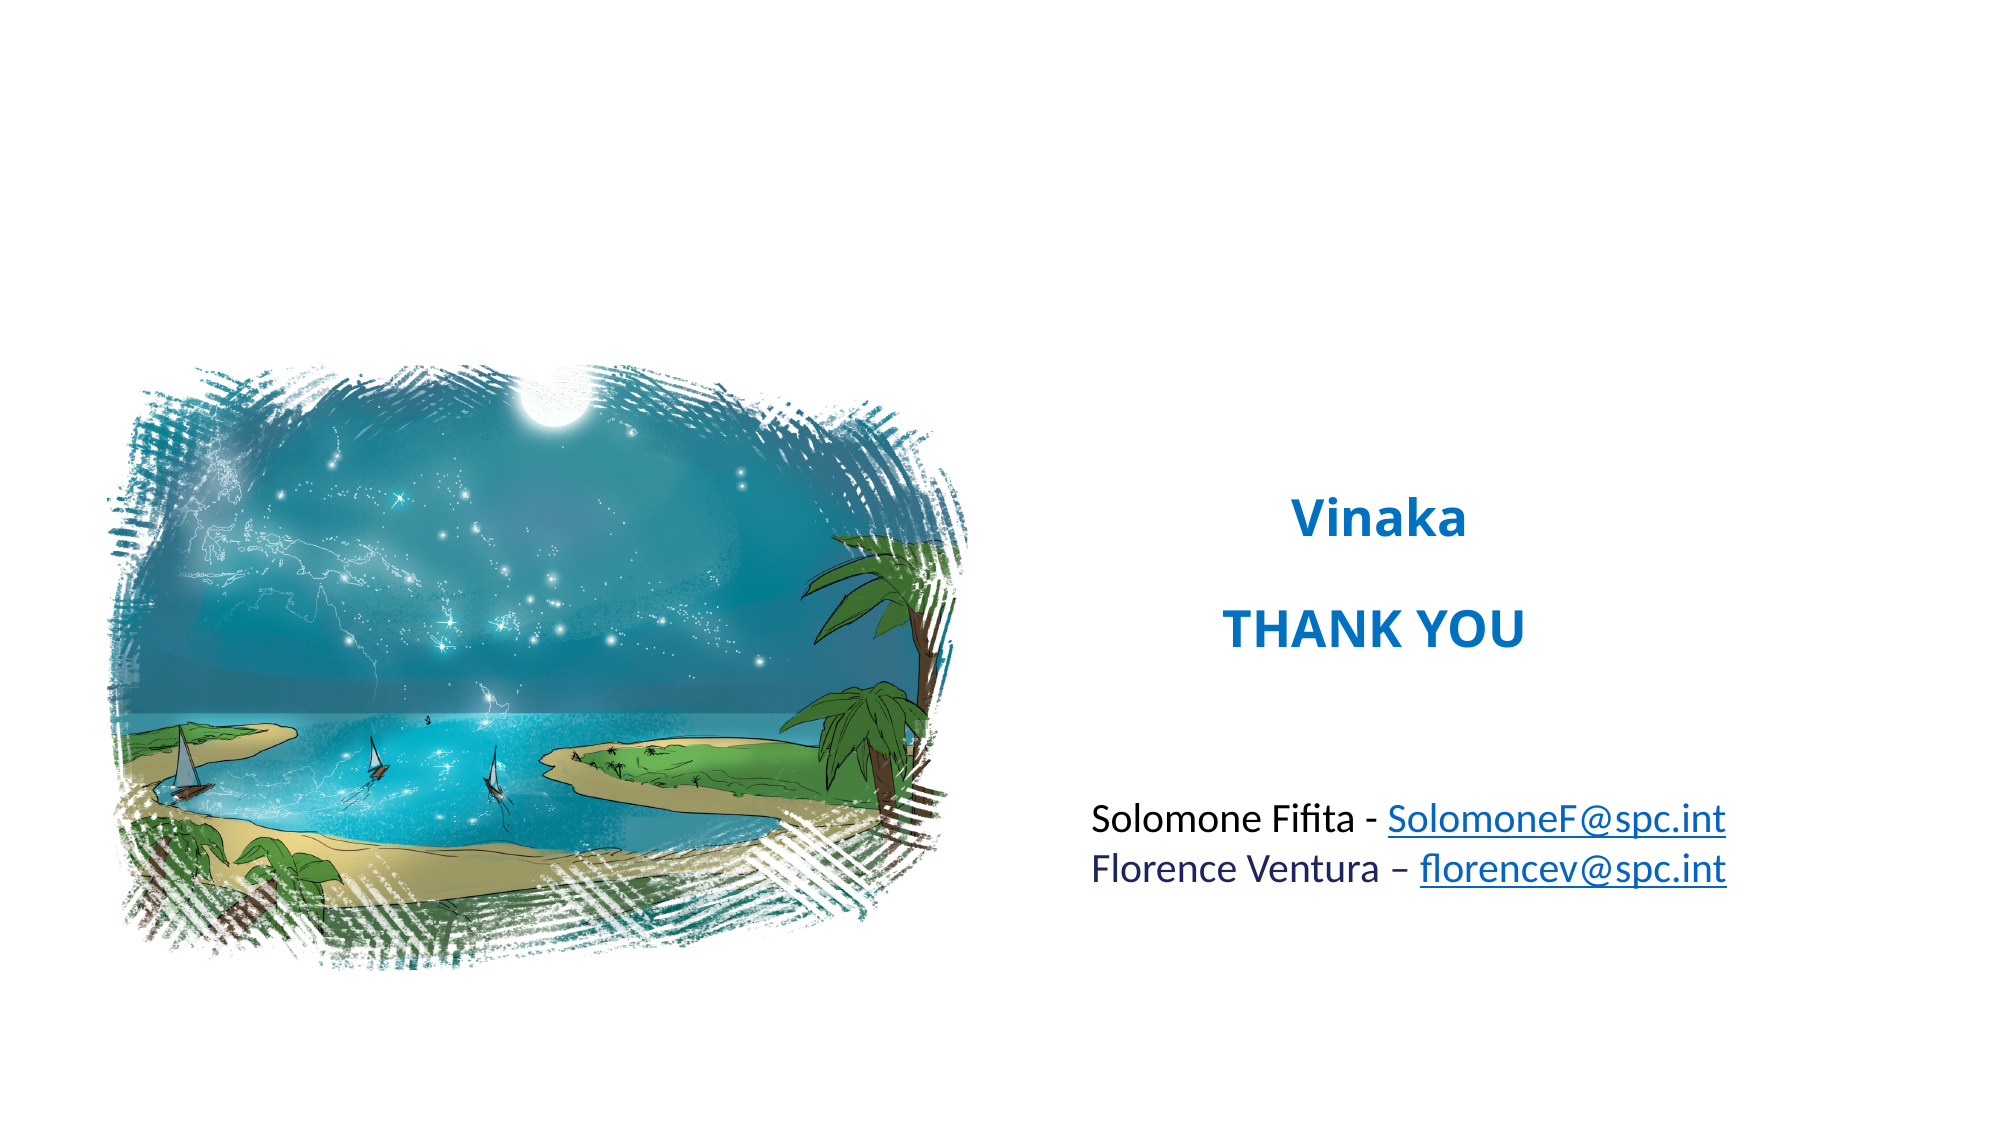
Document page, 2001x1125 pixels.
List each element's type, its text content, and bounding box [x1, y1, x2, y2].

title Vinaka THANK YOU [968, 441, 2000, 782]
text_box Solomone Fifita - SolomoneF@spc.int Florence Ventura – florencev@spc.int [1076, 783, 2000, 999]
picture [96, 349, 968, 991]
